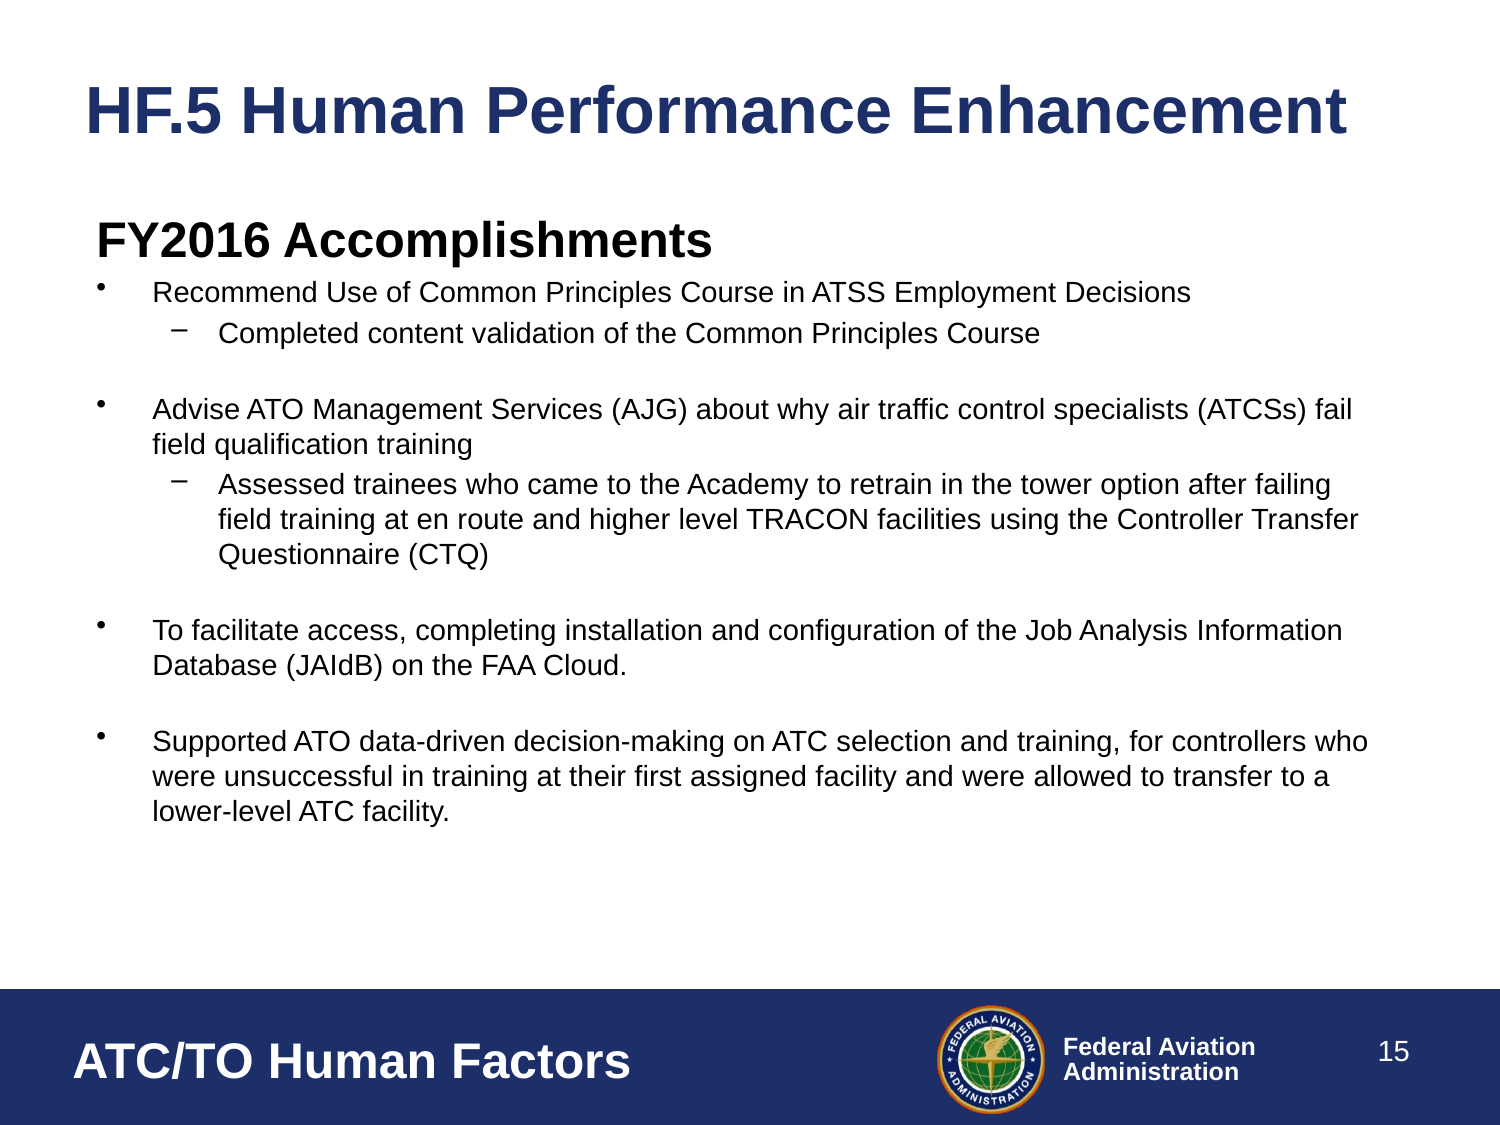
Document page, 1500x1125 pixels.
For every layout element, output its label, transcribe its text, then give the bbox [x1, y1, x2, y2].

list FY2016 Accomplishments Recommend Use of Common Principles Course in ATSS Employment Decisions Completed content validation of the Common Principles Course Advise ATO Management Services (AJG) about why air traffic control specialists (ATCSs) fail field qualification training Assessed trainees who came to the Academy to retrain in the tower option after failing field training at en route and higher level TRACON facilities using the Controller Transfer Questionnaire (CTQ) To facilitate access, completing installation and configuration of the Job Analysis Information Database (JAIdB) on the FAA Cloud. Supported ATO data-driven decision-making on ATC selection and training, for controllers who were unsuccessful in training at their first assigned facility and were allowed to transfer to a lower-level ATC facility. [81, 200, 1402, 921]
title HF.5 Human Performance Enhancement [70, 56, 1461, 157]
slide_number 15 [1074, 1024, 1425, 1103]
picture [936, 1004, 1045, 1114]
